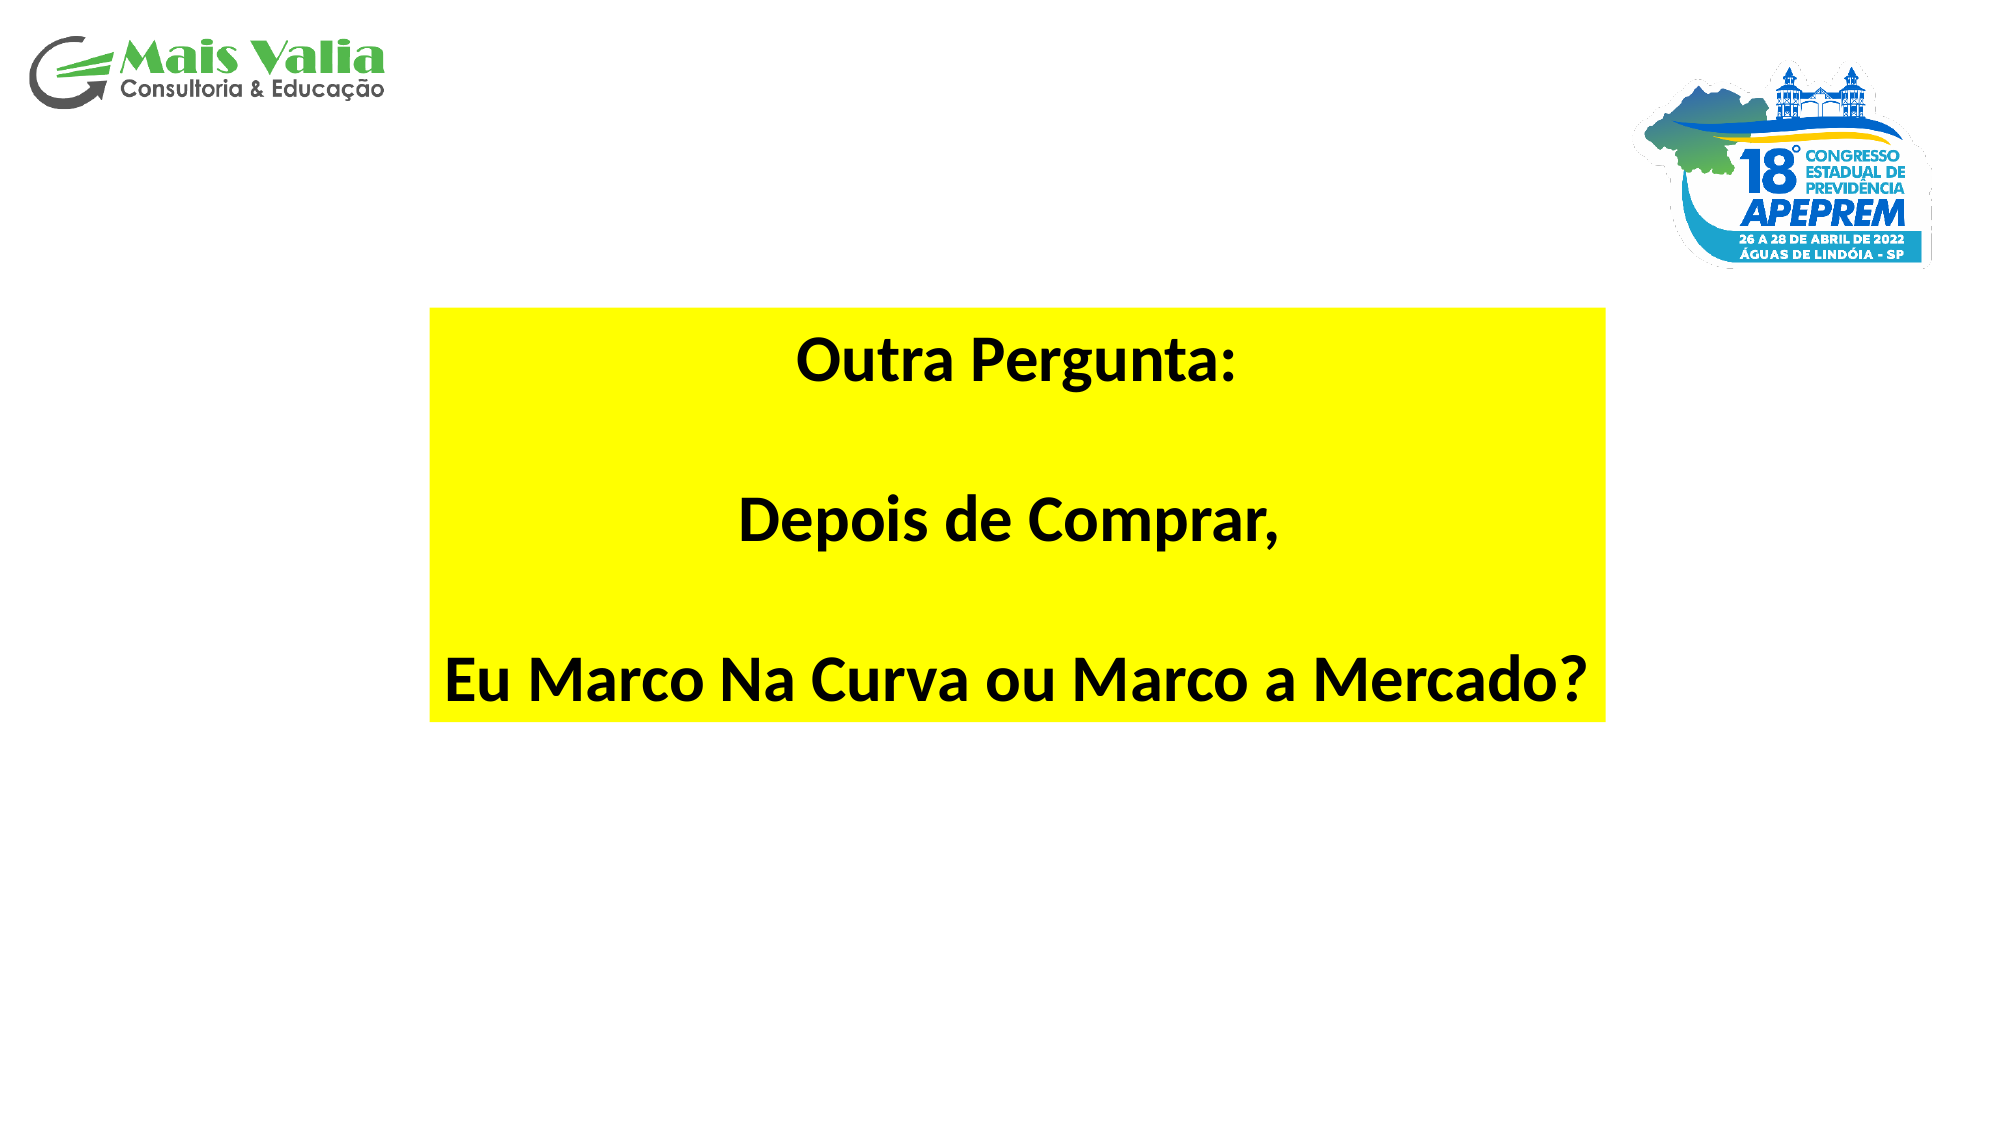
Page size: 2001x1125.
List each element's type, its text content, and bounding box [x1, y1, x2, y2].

picture [20, 25, 391, 118]
picture [1632, 60, 1932, 269]
text_box Outra Pergunta: Depois de Comprar, Eu Marco Na Curva ou Marco a Mercado? [429, 307, 1606, 723]
